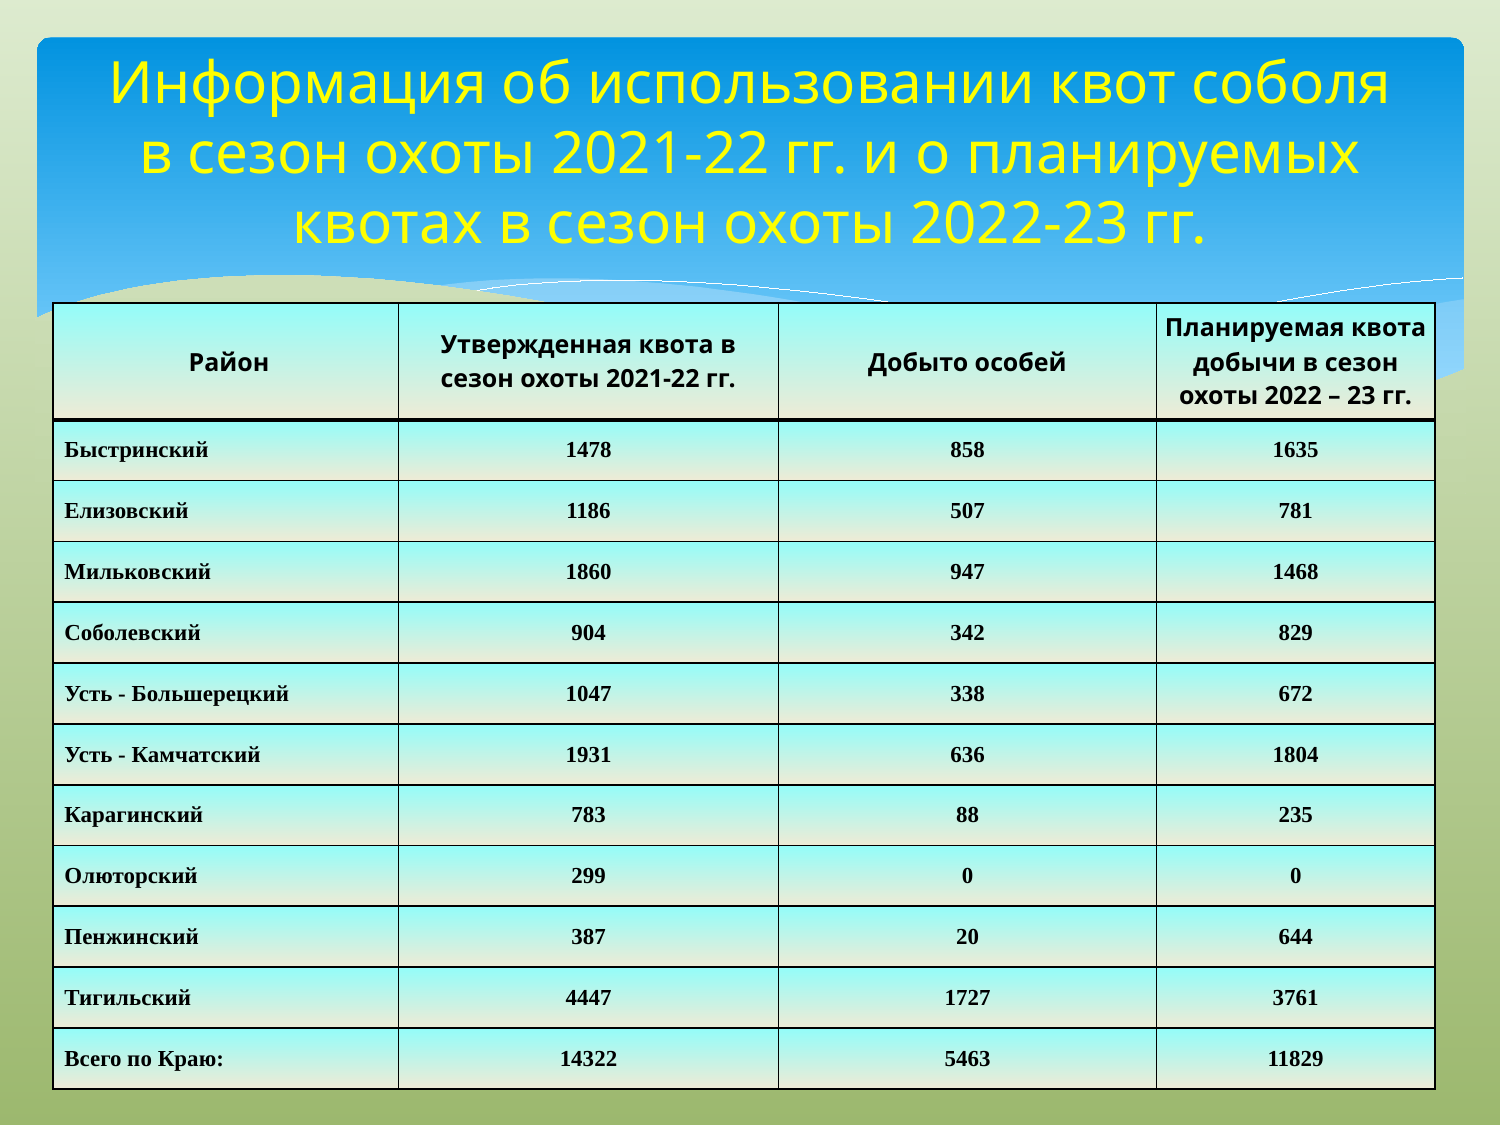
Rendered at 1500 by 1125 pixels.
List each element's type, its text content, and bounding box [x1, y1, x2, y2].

table_cell 904 [399, 603, 778, 662]
table_cell 829 [1157, 603, 1434, 662]
table_cell Олюторский [54, 846, 398, 905]
table_cell 781 [1157, 481, 1434, 541]
table_cell 0 [779, 846, 1156, 905]
table_cell 88 [779, 786, 1156, 845]
table_cell 20 [779, 907, 1156, 966]
table_cell 338 [779, 664, 1156, 723]
table_cell 342 [779, 603, 1156, 662]
table_cell Всего по Краю: [54, 1029, 398, 1088]
table_cell 858 [779, 422, 1156, 480]
table_cell Елизовский [54, 481, 398, 541]
table_header Планируемая квота добычи в сезон охоты 2022 – 23 гг. [1157, 304, 1434, 418]
table_cell 507 [779, 481, 1156, 541]
table_cell 644 [1157, 907, 1434, 966]
table_cell 5463 [779, 1029, 1156, 1088]
table_cell Карагинский [54, 786, 398, 845]
table_cell 1860 [399, 542, 778, 601]
table_header Утвержденная квота в сезон охоты 2021-22 гг. [399, 304, 778, 418]
table_cell 1931 [399, 725, 778, 784]
table_cell 1727 [779, 968, 1156, 1027]
table_cell Пенжинский [54, 907, 398, 966]
table_cell 0 [1157, 846, 1434, 905]
table_cell 3761 [1157, 968, 1434, 1027]
table_cell 387 [399, 907, 778, 966]
table_cell 636 [779, 725, 1156, 784]
title Информация об использовании квот соболя в сезон охоты 2021-22 гг. и о планируемых квотах в сезон охоты 2022-23 гг. [75, 45, 1425, 256]
table_cell 947 [779, 542, 1156, 601]
table_cell 4447 [399, 968, 778, 1027]
table_cell Быстринский [54, 422, 398, 480]
table_cell 783 [399, 786, 778, 845]
table_cell 235 [1157, 786, 1434, 845]
table_cell 1468 [1157, 542, 1434, 601]
table_cell Усть - Большерецкий [54, 664, 398, 723]
table_cell 1047 [399, 664, 778, 723]
table_header Добыто особей [779, 304, 1156, 418]
table_cell 1186 [399, 481, 778, 541]
table_cell 14322 [399, 1029, 778, 1088]
table_header Район [54, 304, 398, 418]
table_cell Мильковский [54, 542, 398, 601]
table_cell 11829 [1157, 1029, 1434, 1088]
table_cell Усть - Камчатский [54, 725, 398, 784]
table_cell Соболевский [54, 603, 398, 662]
table_cell 1478 [399, 422, 778, 480]
table_cell Тигильский [54, 968, 398, 1027]
table_cell 1804 [1157, 725, 1434, 784]
table_cell 672 [1157, 664, 1434, 723]
table_cell 1635 [1157, 422, 1434, 480]
table_cell 299 [399, 846, 778, 905]
